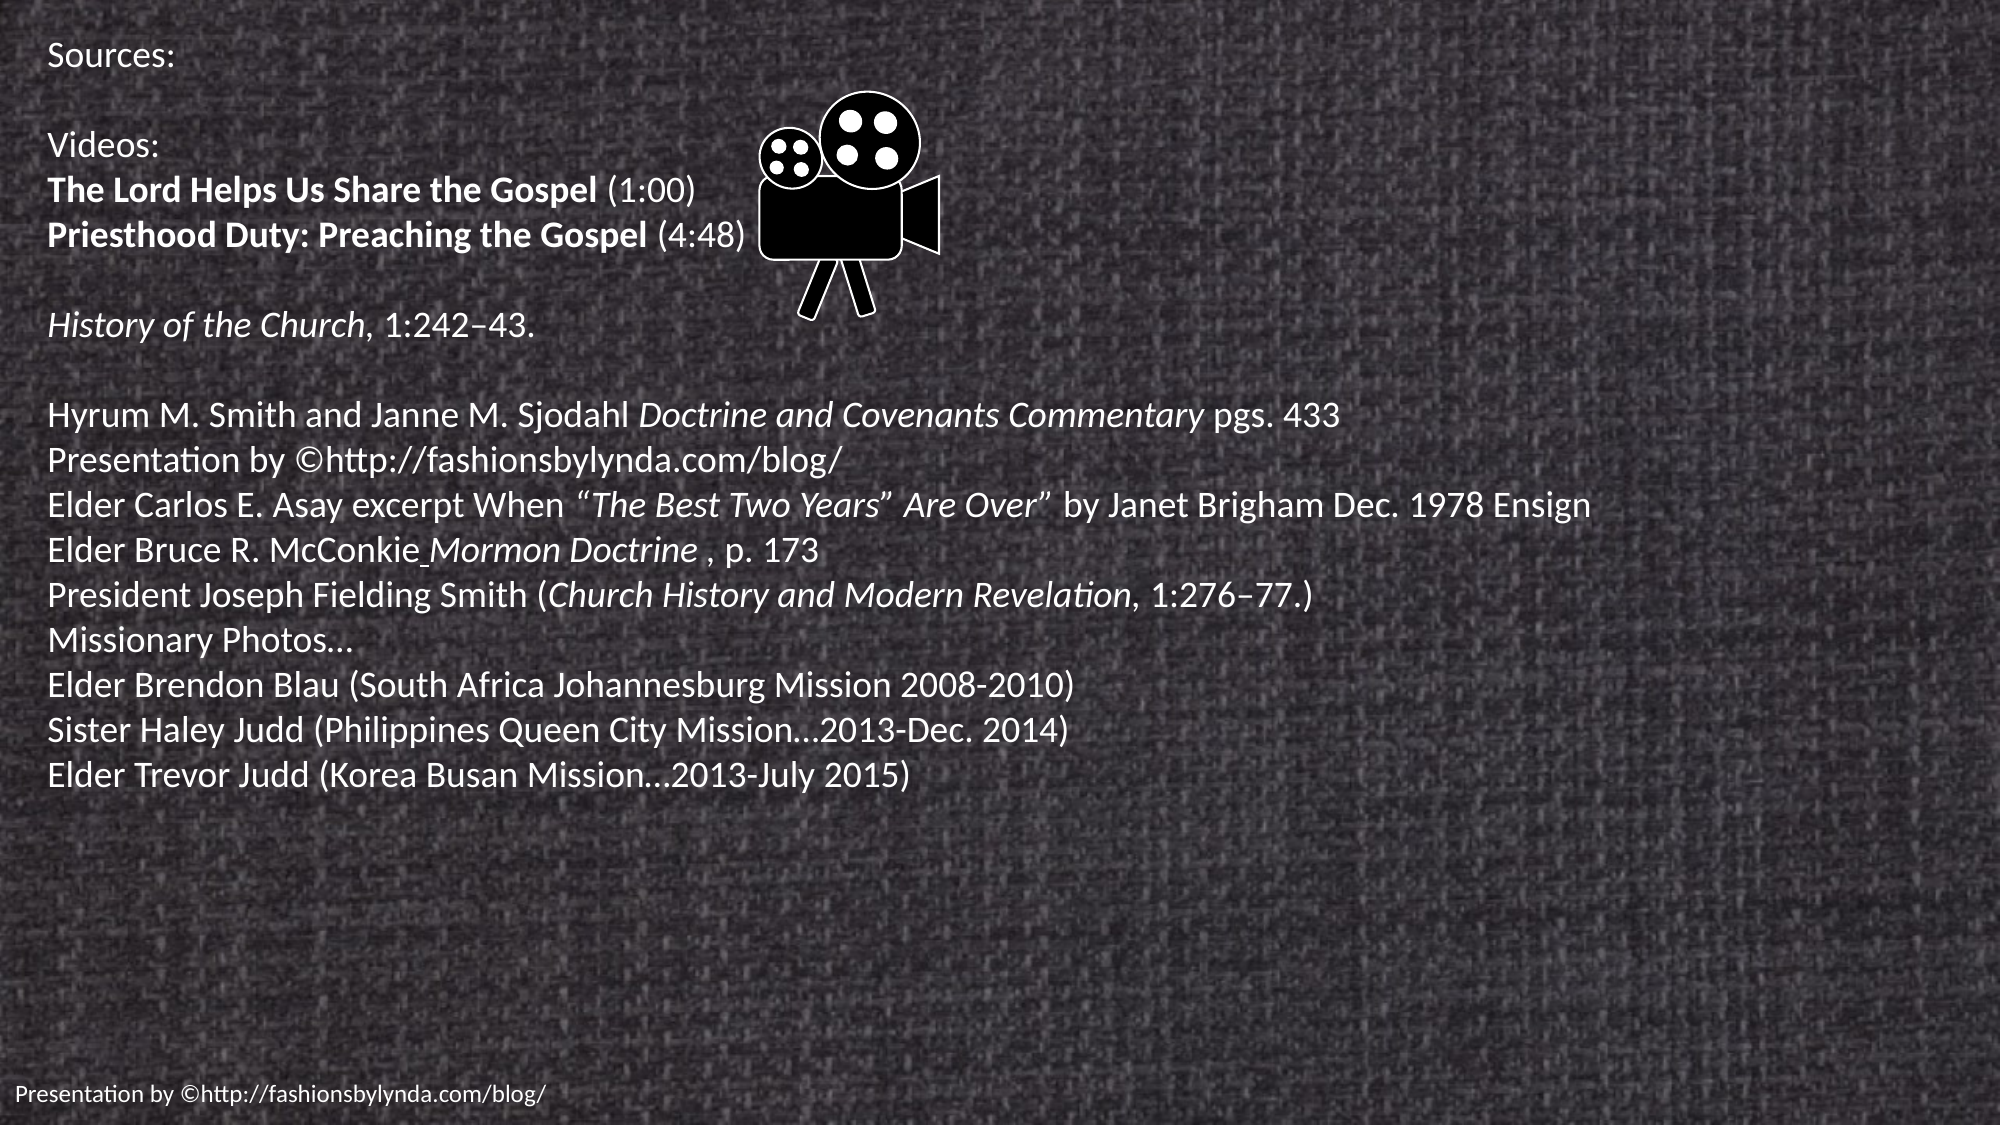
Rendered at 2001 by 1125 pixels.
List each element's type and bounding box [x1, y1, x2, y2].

picture [0, 0, 2000, 1125]
text_box [759, 92, 939, 321]
